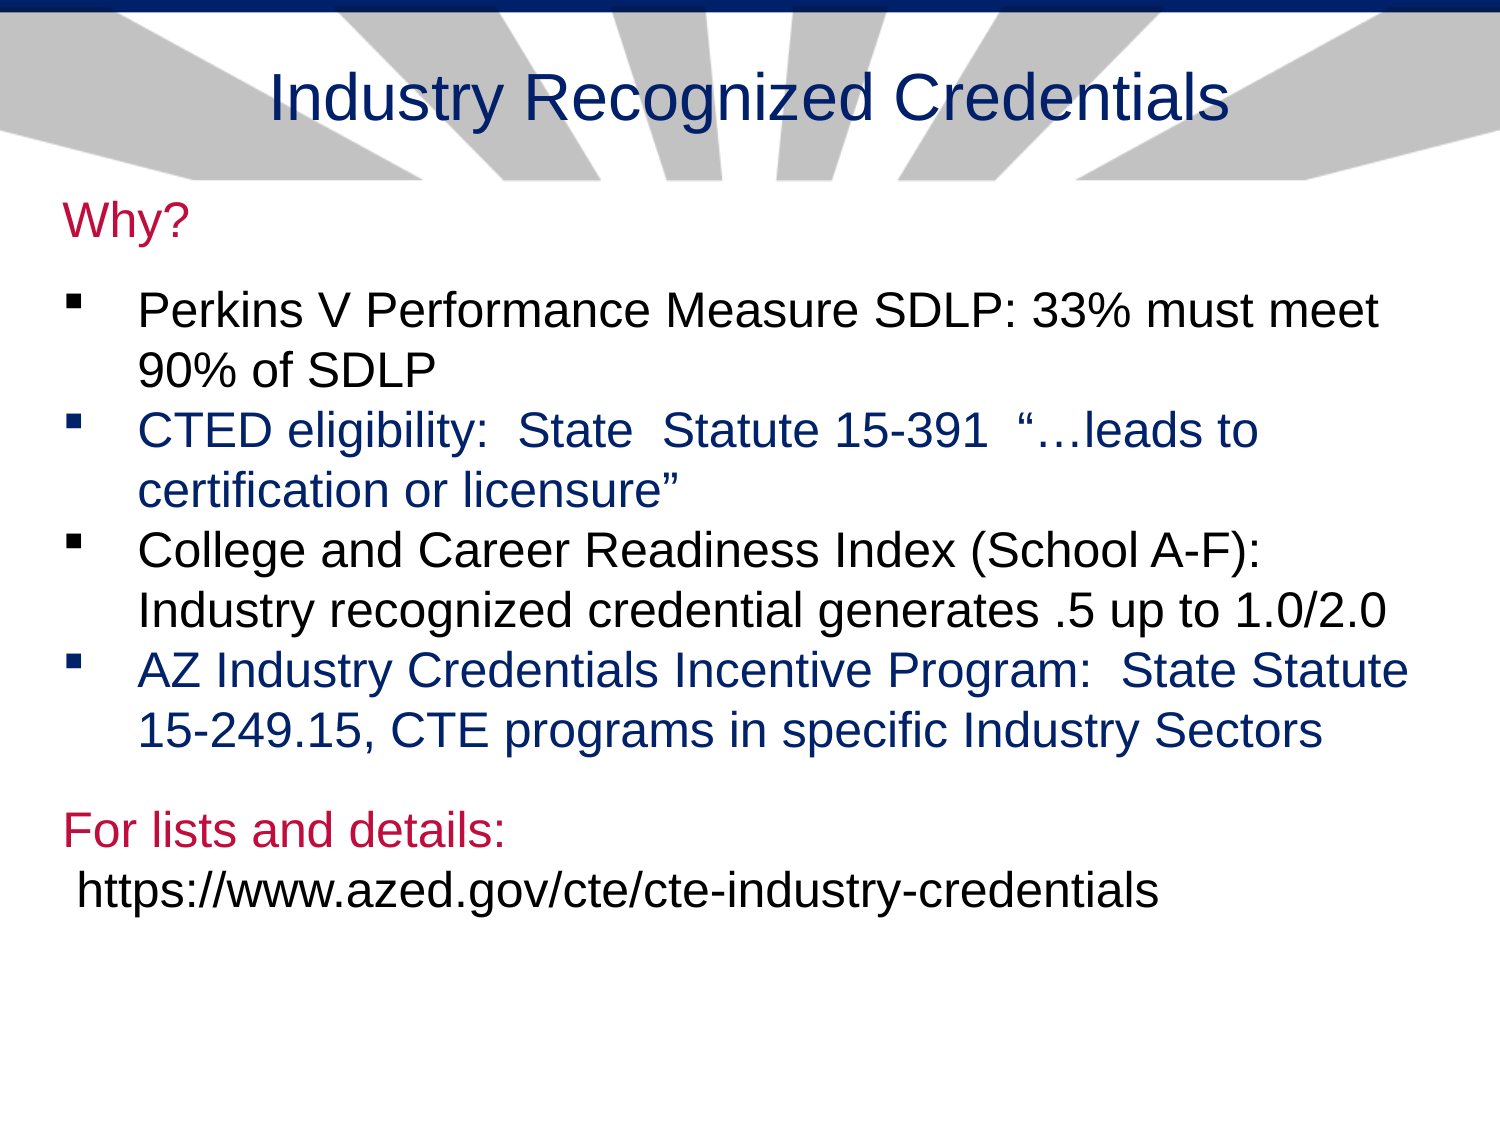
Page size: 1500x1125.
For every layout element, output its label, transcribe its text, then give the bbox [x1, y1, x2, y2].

picture [0, 6, 1500, 182]
list Why? Perkins V Performance Measure SDLP: 33% must meet 90% of SDLP CTED eligibility: State Statute 15-391 “…leads to certification or licensure” College and Career Readiness Index (School A-F): Industry recognized credential generates .5 up to 1.0/2.0 AZ Industry Credentials Incentive Program: State Statute 15-249.15, CTE programs in specific Industry Sectors For lists and details: https://www.azed.gov/cte/cte-industry-credentials [62, 187, 1463, 1006]
title Industry Recognized Credentials [169, 53, 1331, 163]
